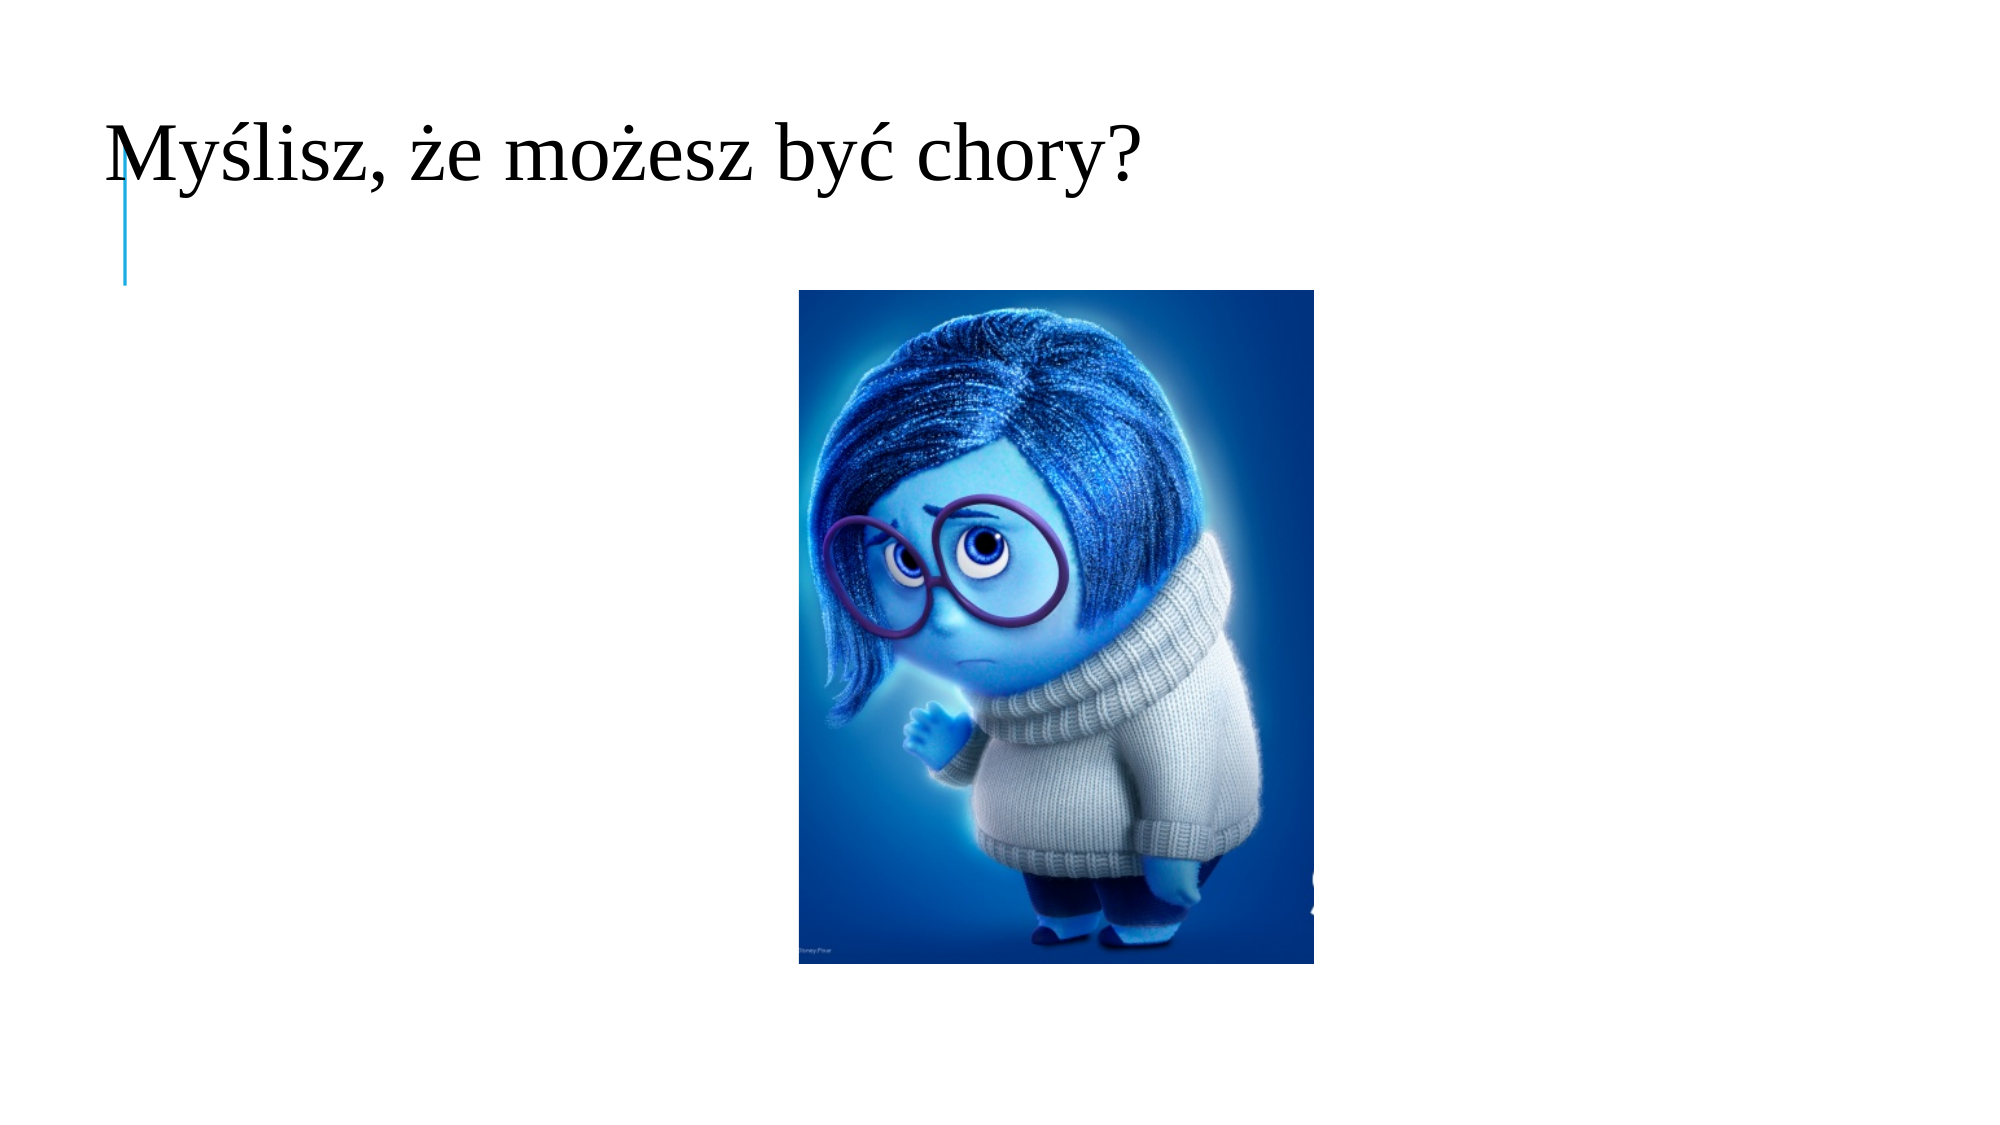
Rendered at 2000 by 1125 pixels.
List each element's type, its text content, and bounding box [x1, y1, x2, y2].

text_box Myślisz, że możesz być chory? [90, 90, 1921, 205]
picture [798, 290, 1315, 964]
